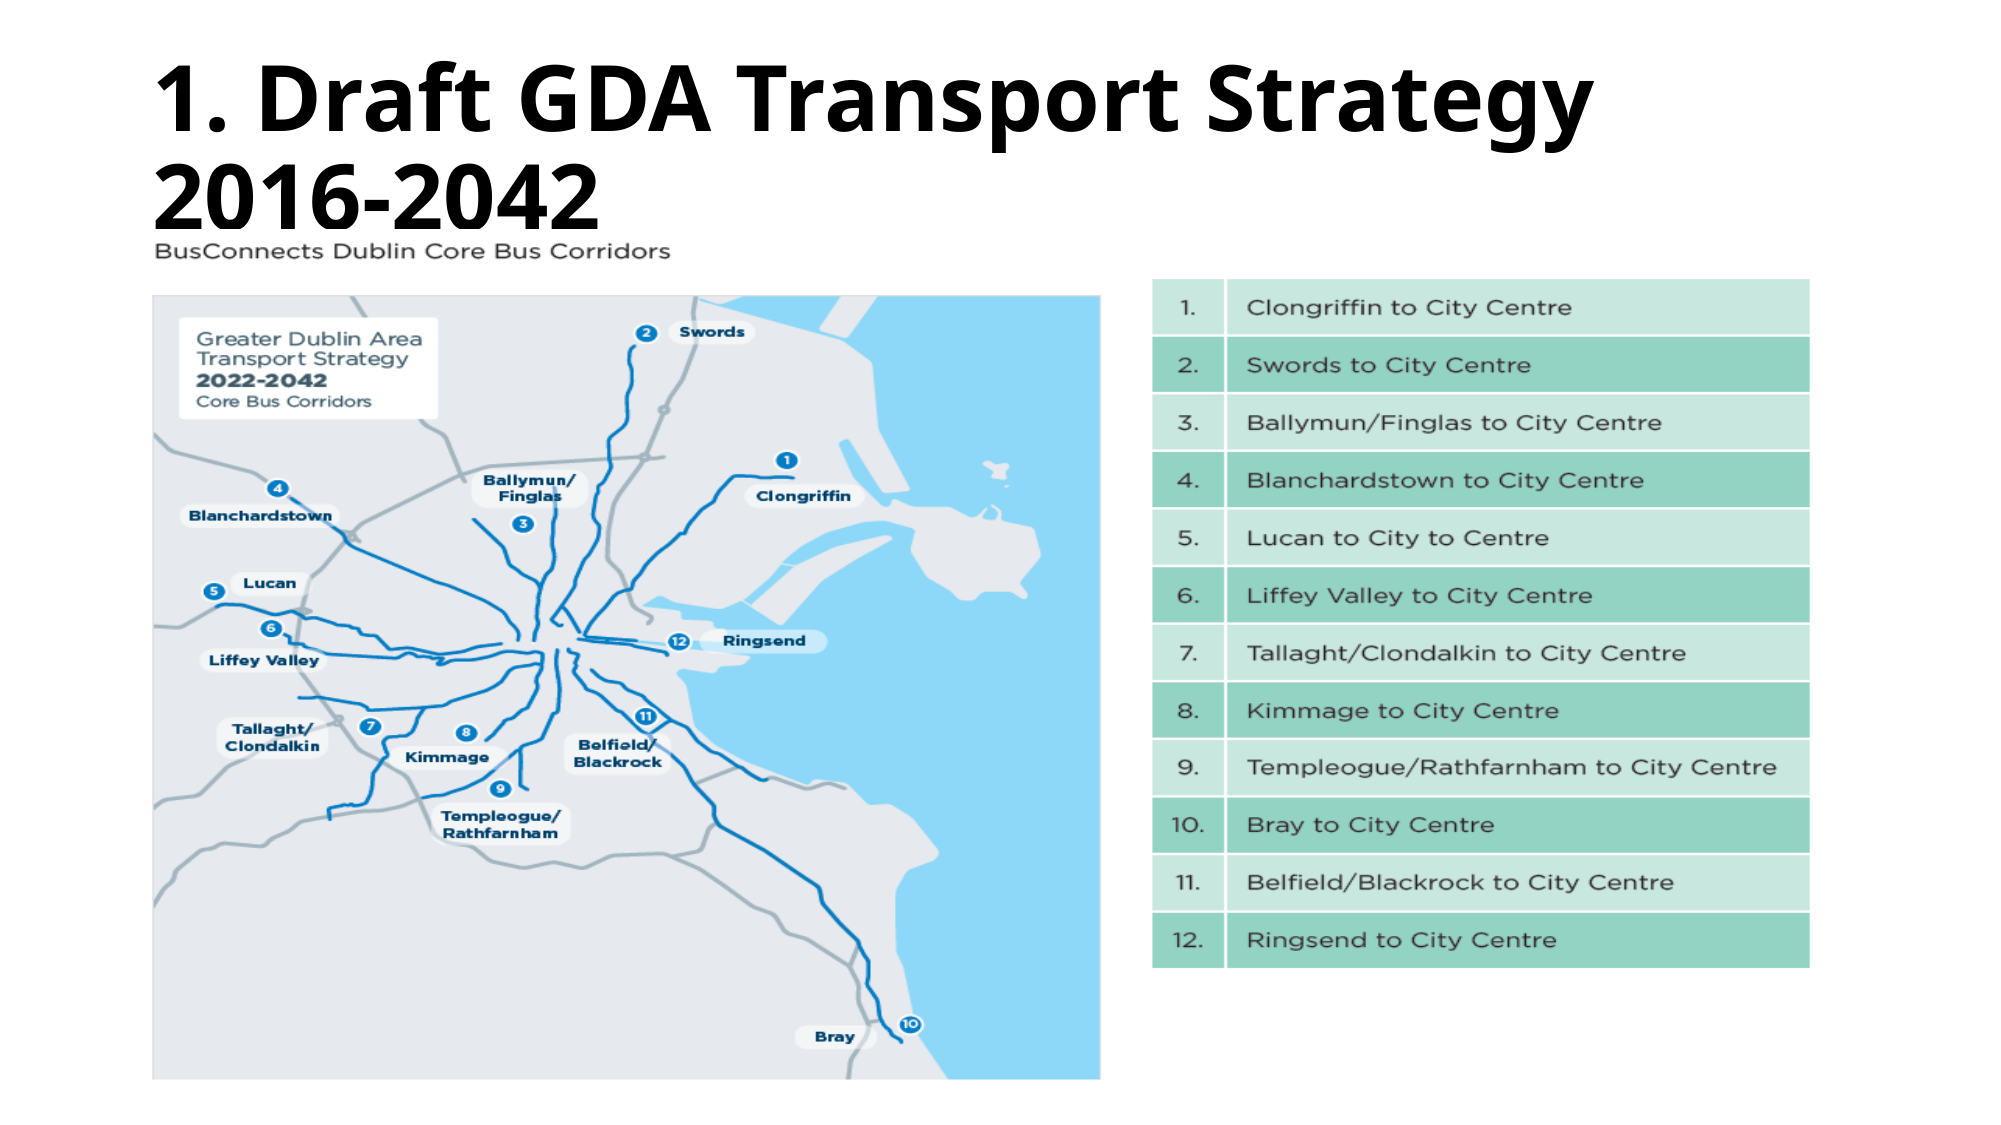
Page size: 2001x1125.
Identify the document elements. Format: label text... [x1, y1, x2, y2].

title 1. Draft GDA Transport Strategy 2016-2042 [137, 59, 1863, 229]
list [137, 229, 1863, 1087]
